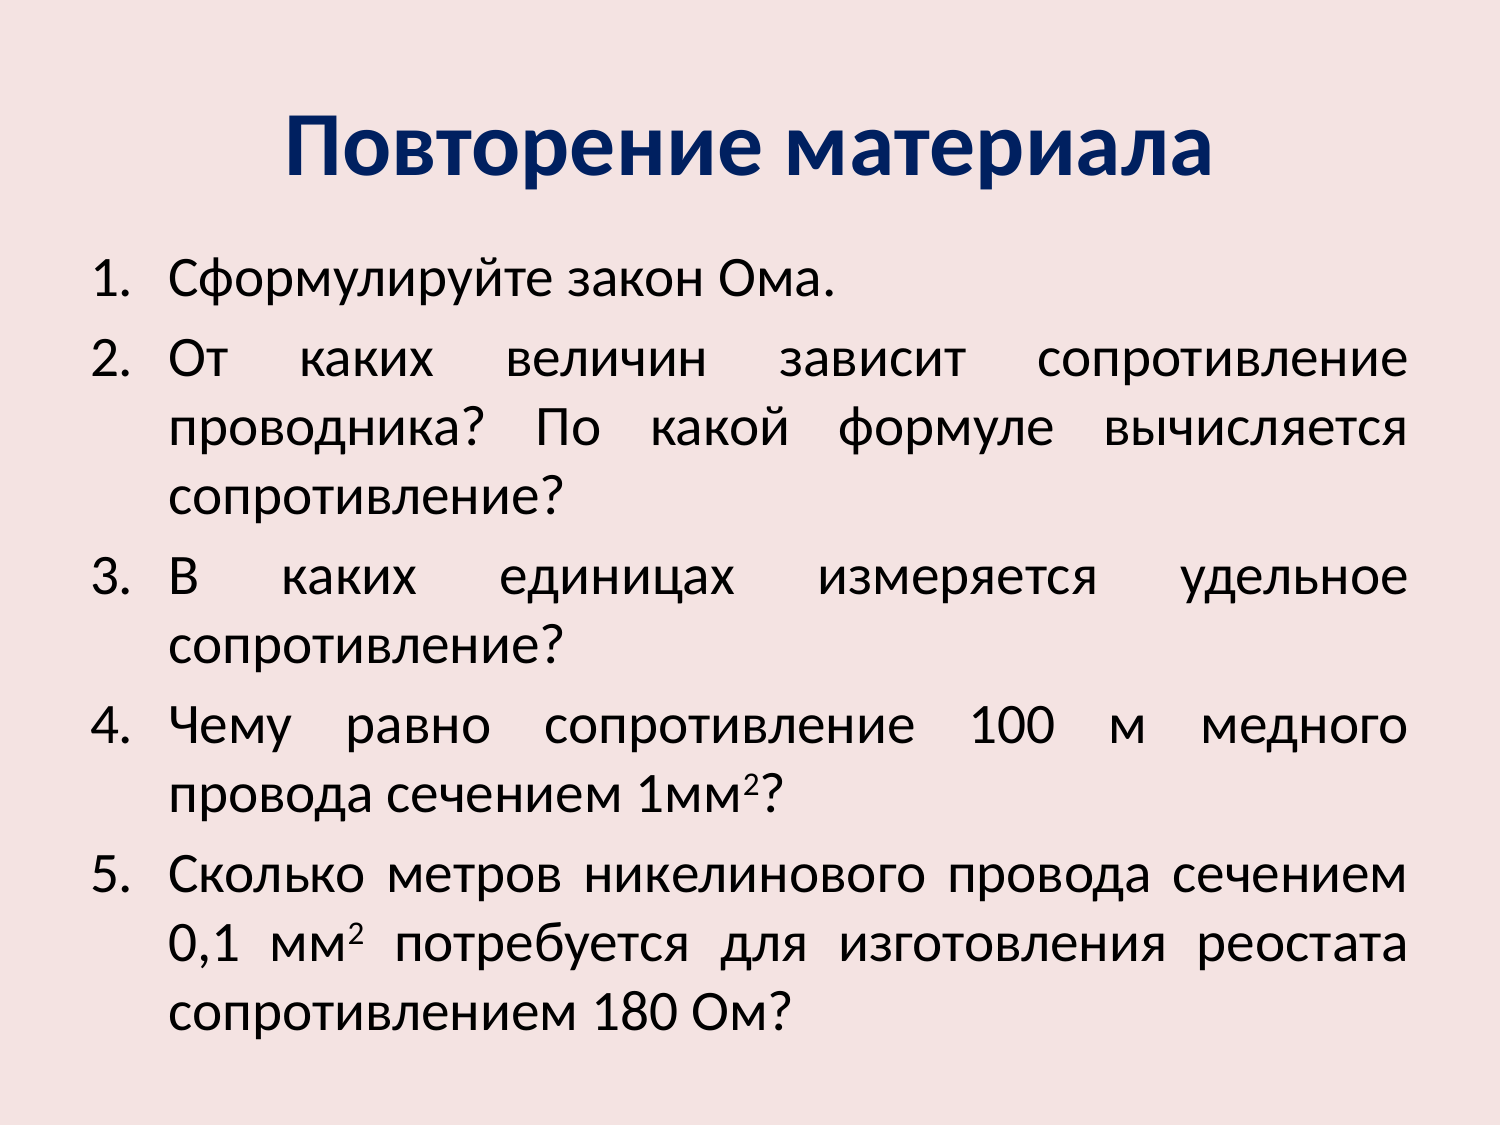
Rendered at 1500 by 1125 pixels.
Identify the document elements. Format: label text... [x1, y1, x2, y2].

list Сформулируйте закон Ома. От каких величин зависит сопротивление проводника? По какой формуле вычисляется сопротивление? В каких единицах измеряется удельное сопротивление? Чему равно сопротивление 100 м медного провода сечением 1мм2? Сколько метров никелинового провода сечением 0,1 мм2 потребуется для изготовления реостата сопротивлением 180 Ом? [75, 231, 1425, 1059]
title Повторение материала [75, 45, 1425, 231]
